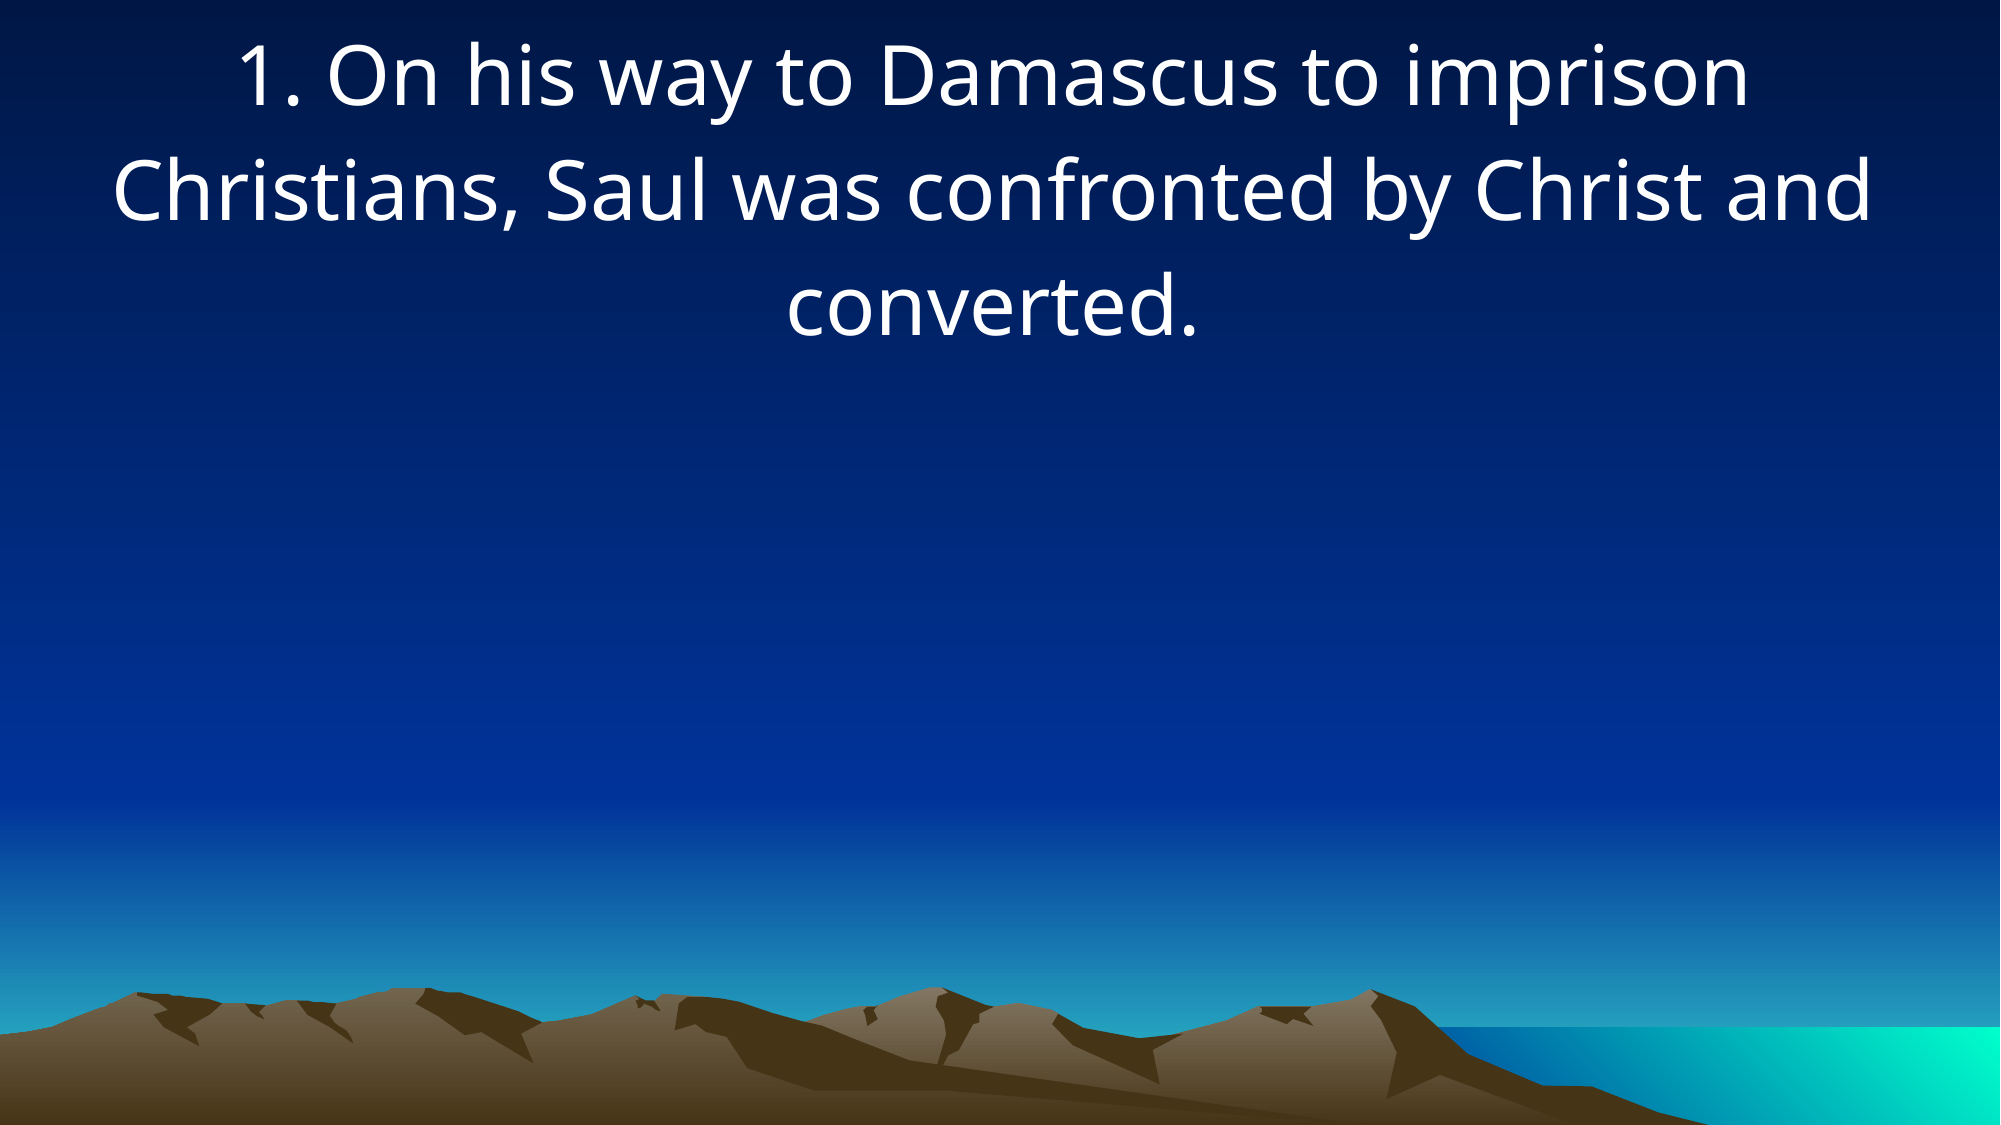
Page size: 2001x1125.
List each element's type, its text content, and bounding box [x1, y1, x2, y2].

text_box 1. On his way to Damascus to imprison Christians, Saul was confronted by Christ and converted. [12, 0, 1975, 825]
